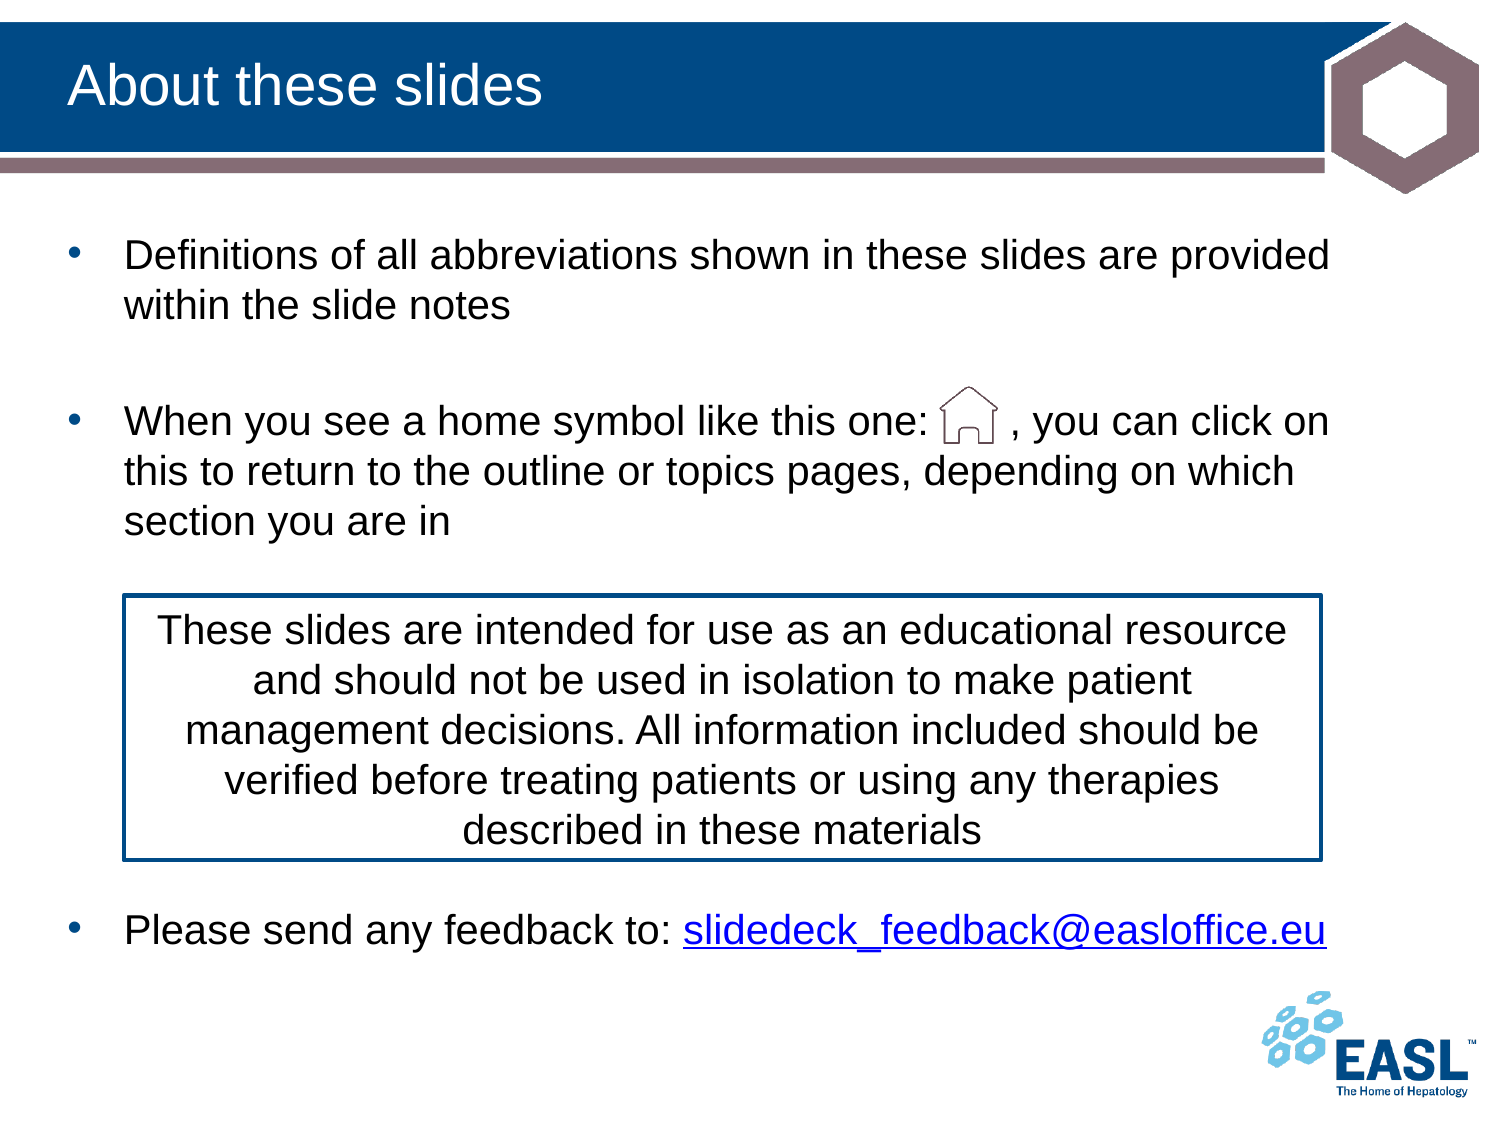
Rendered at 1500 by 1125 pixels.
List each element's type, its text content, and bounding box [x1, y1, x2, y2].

picture [1257, 987, 1479, 1100]
picture [938, 385, 999, 445]
list Definitions of all abbreviations shown in these slides are provided within the slide notes When you see a home symbol like this one: , you can click on this to return to the outline or topics pages, depending on which section you are in Please send any feedback to: slidedeck_feedback@easloffice.eu [52, 219, 1448, 1013]
picture [0, 22, 1479, 194]
text_box These slides are intended for use as an educational resource and should not be used in isolation to make patient management decisions. All information included should be verified before treating patients or using any therapies described in these materials [123, 595, 1322, 861]
title About these slides [52, 23, 1306, 150]
